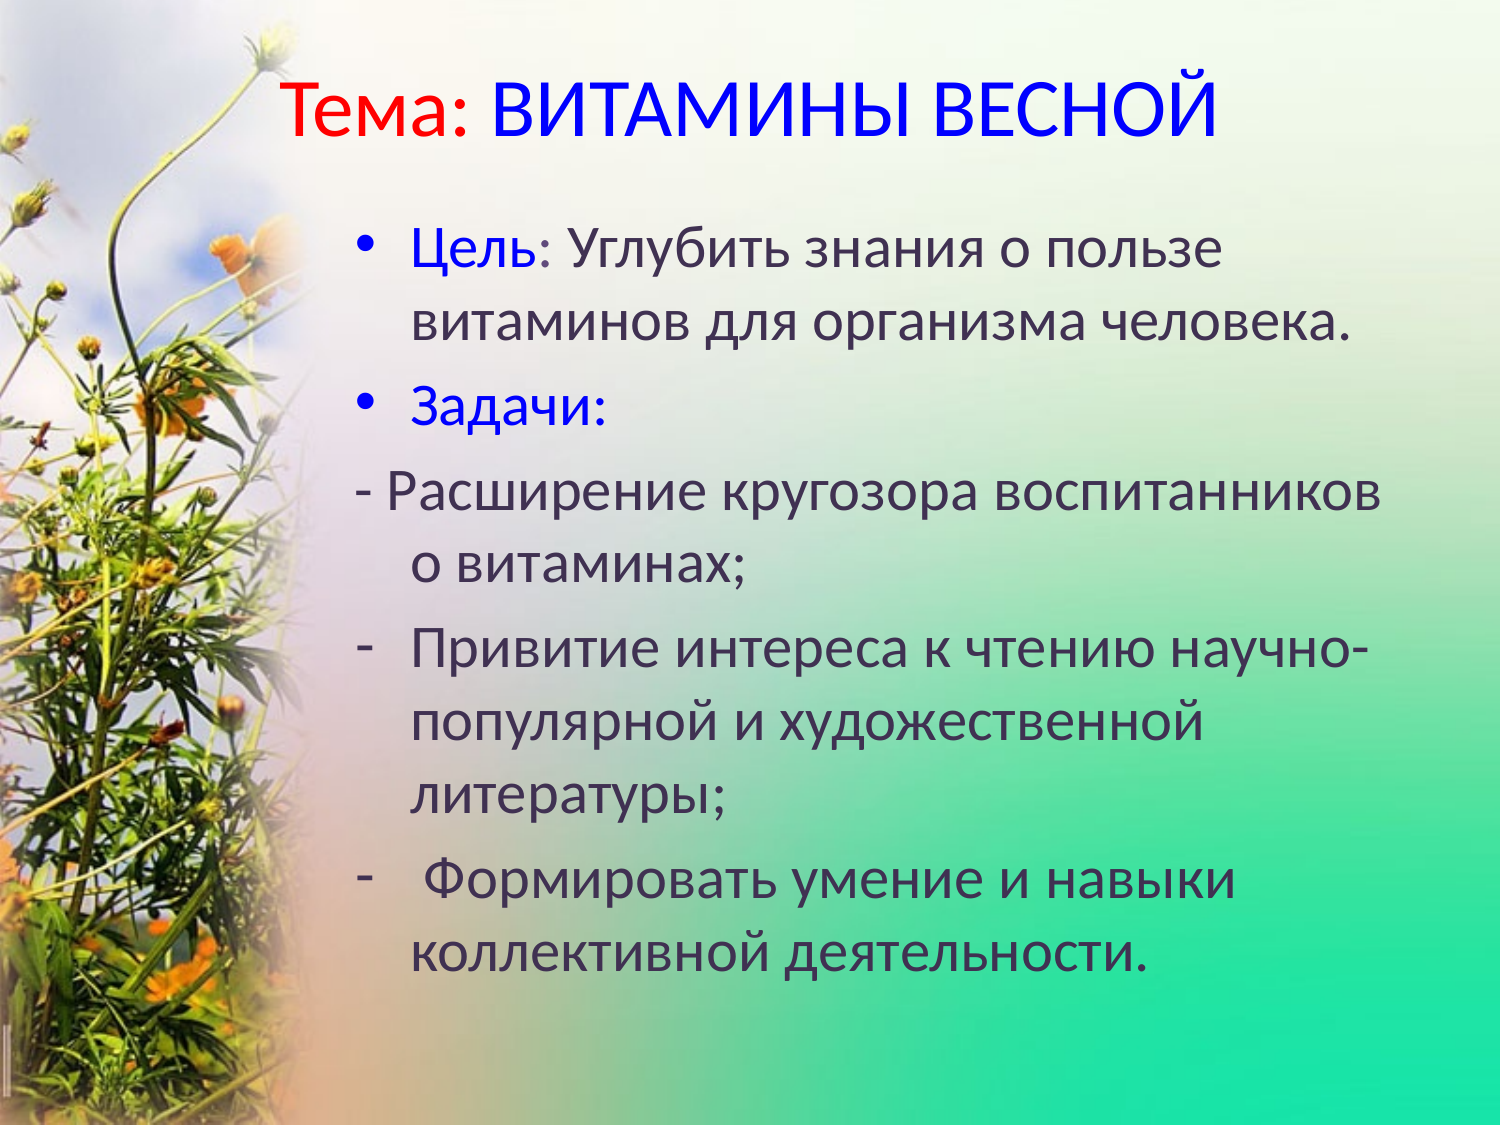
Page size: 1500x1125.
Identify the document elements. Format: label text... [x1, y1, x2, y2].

picture [0, 0, 1500, 1125]
list Цель: Углубить знания о пользе витаминов для организма человека. Задачи: - Расширение кругозора воспитанников о витаминах; Привитие интереса к чтению научно-популярной и художественной литературы; Формировать умение и навыки коллективной деятельности. [339, 199, 1418, 1005]
title Тема: ВИТАМИНЫ ВЕСНОЙ [75, 1, 1425, 205]
